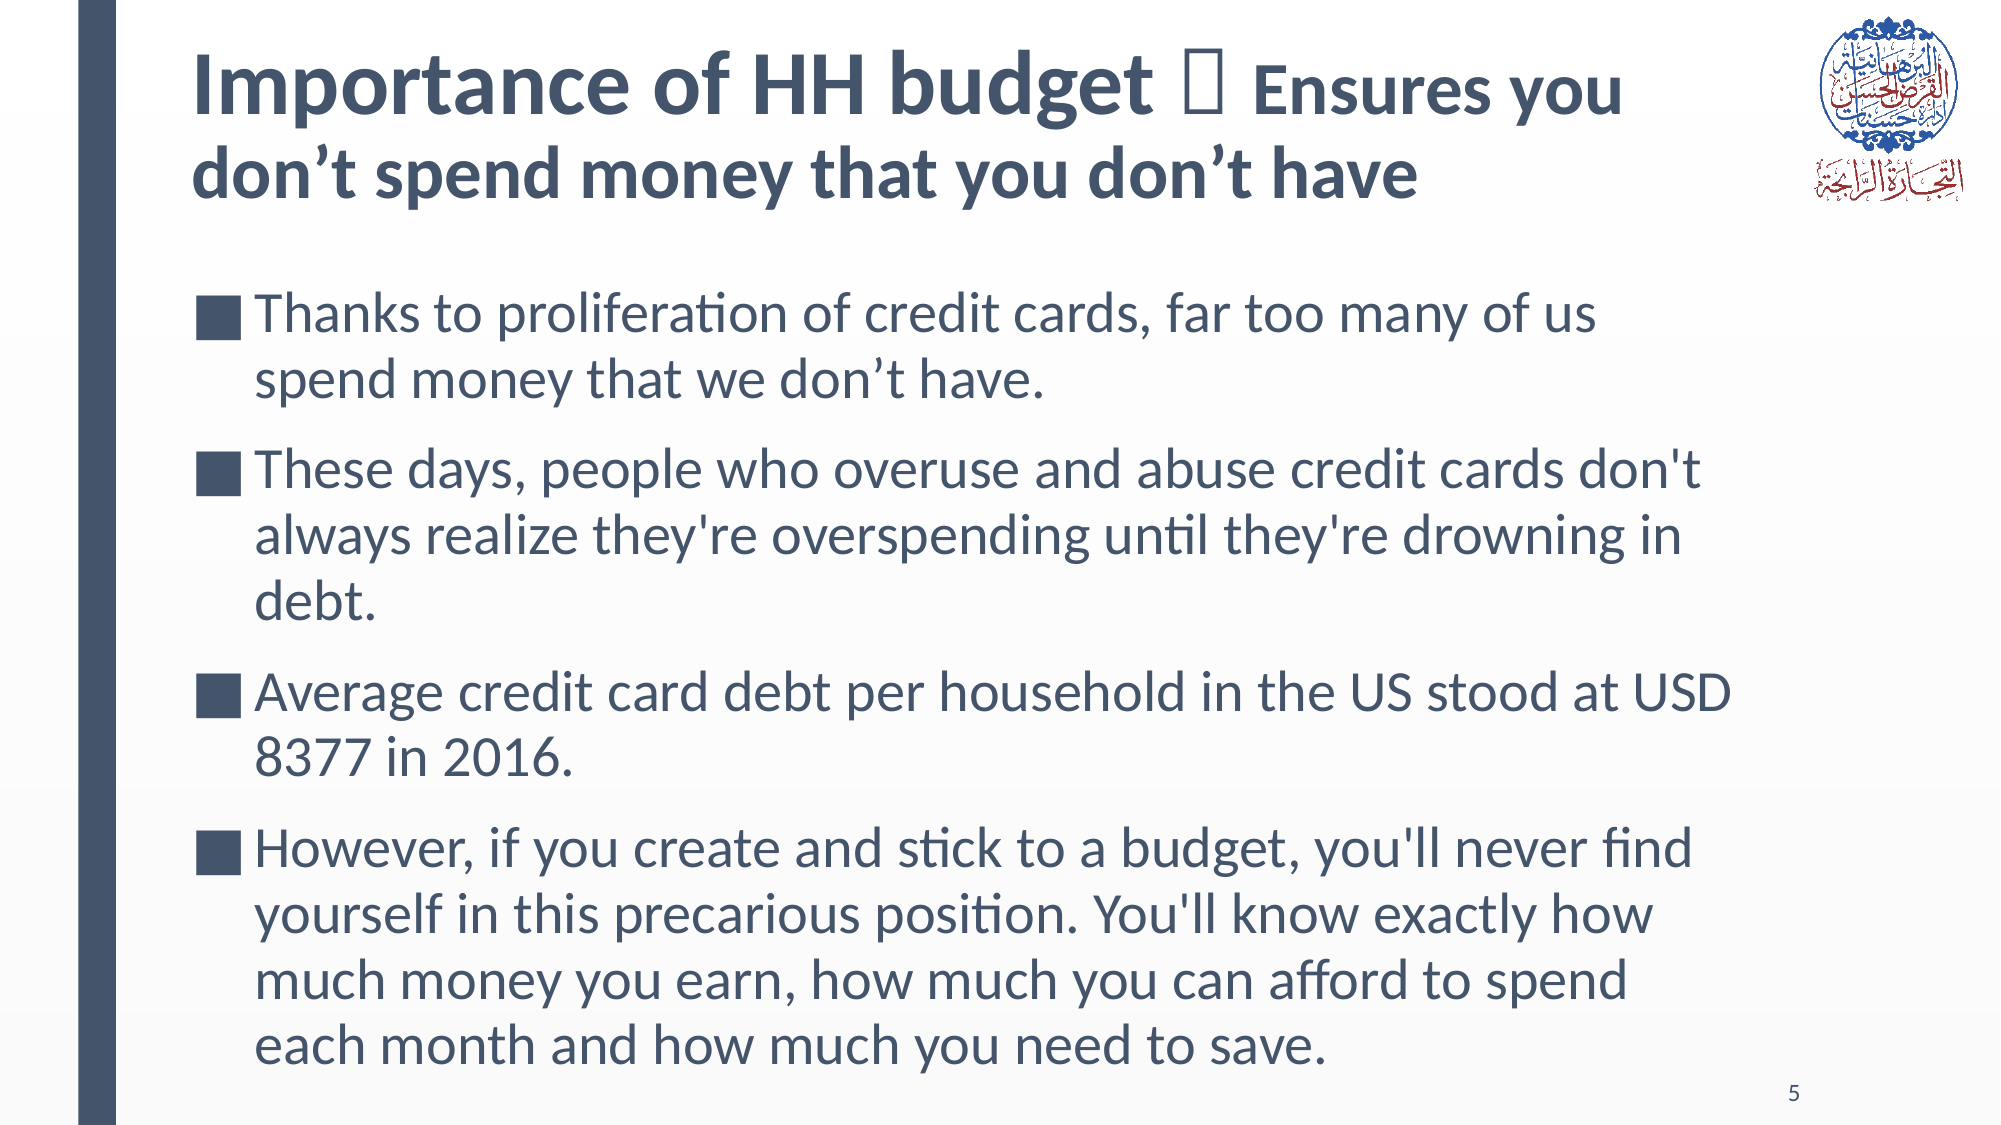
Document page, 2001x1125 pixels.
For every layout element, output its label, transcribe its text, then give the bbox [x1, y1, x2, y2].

picture [1814, 16, 1963, 201]
title Importance of HH budget  Ensures you don’t spend money that you don’t have [176, 28, 1752, 272]
list Thanks to proliferation of credit cards, far too many of us spend money that we don’t have. These days, people who overuse and abuse credit cards don't always realize they're overspending until they're drowning in debt. Average credit card debt per household in the US stood at USD 8377 in 2016. However, if you create and stick to a budget, you'll never find yourself in this precarious position. You'll know exactly how much money you earn, how much you can afford to spend each month and how much you need to save. [176, 272, 1752, 1125]
slide_number 5 [1752, 1058, 1816, 1125]
